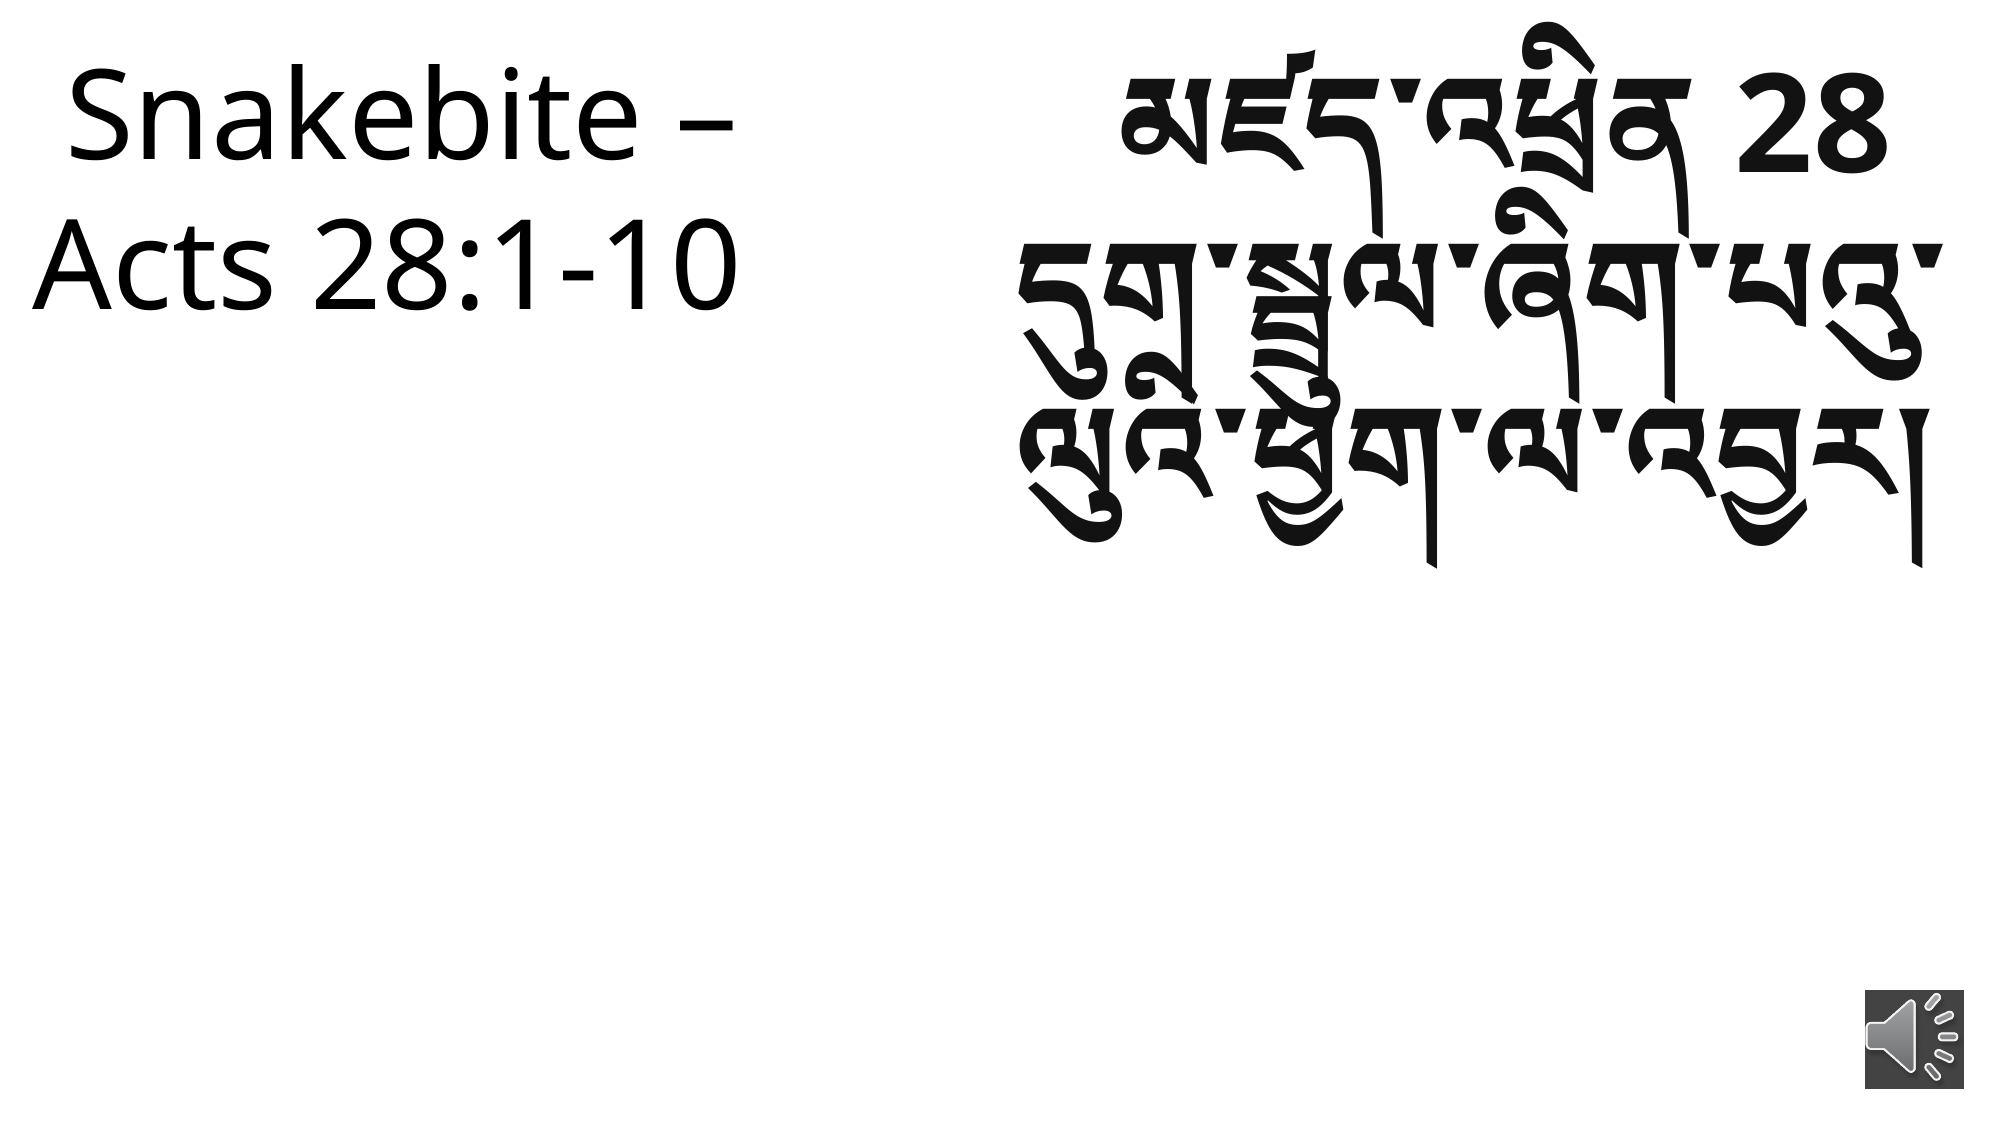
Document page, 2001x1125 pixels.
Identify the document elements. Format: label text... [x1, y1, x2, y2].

text_box མཛད་འཕྲིན 28 དུག་སྦྲུལ་ཞིག་པའུ་ལུའི་ཕྱག་ལ་འབྱར། [999, 27, 2000, 1104]
picture [1864, 989, 1965, 1090]
text_box Snakebite – Acts 28:1-10 [18, 27, 973, 1104]
